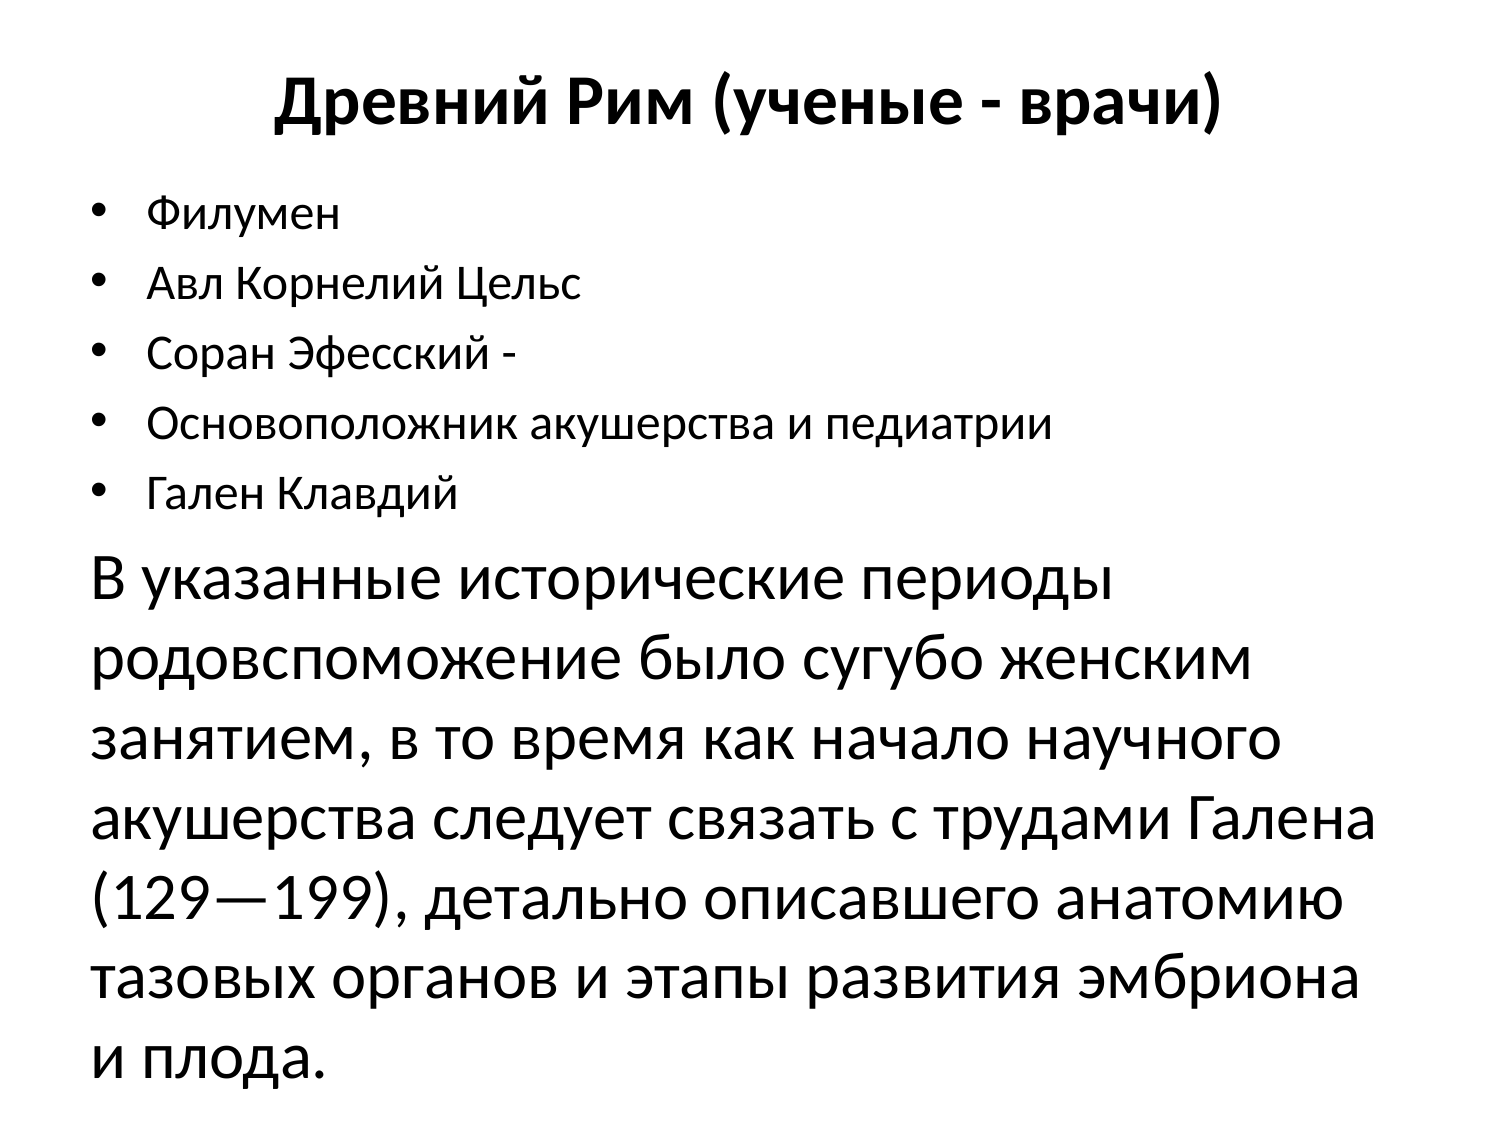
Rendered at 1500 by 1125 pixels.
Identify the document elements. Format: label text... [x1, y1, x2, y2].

title Древний Рим (ученые - врачи) [75, 45, 1425, 101]
list Филумен Авл Корнелий Цельс Соран Эфесский - Основоположник акушерства и педиатрии Гален Клавдий В указанные исторические периоды родовспоможение было сугубо женским занятием, в то время как начало научного акушерства следует связать с трудами Галена (129—199), детально описавшего анатомию тазовых органов и этапы развития эмбриона и плода. [75, 101, 1425, 1024]
